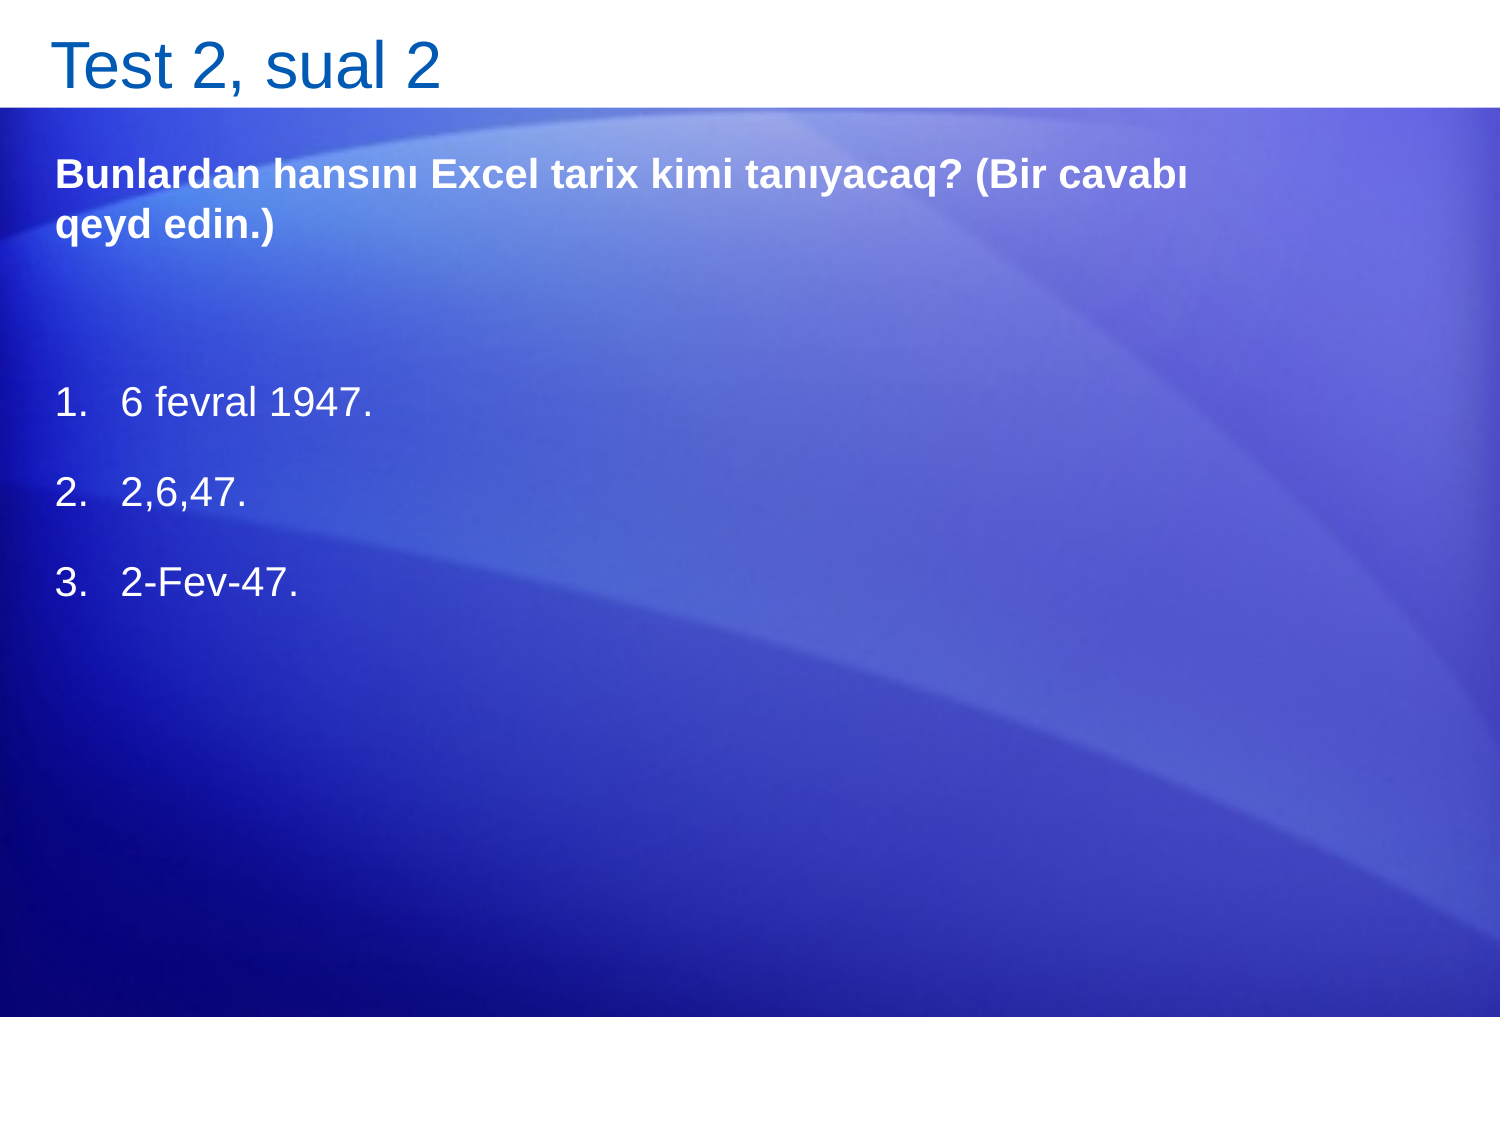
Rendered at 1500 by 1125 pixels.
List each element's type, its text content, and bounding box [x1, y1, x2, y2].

title Test 2, sual 2 [34, 11, 1386, 113]
text_box 6 fevral 1947. 2,6,47. 2-Fev-47. [39, 367, 1291, 878]
picture [0, 108, 1500, 1017]
list Bunlardan hansını Excel tarix kimi tanıyacaq? (Bir cavabı qeyd edin.) [39, 139, 1301, 335]
